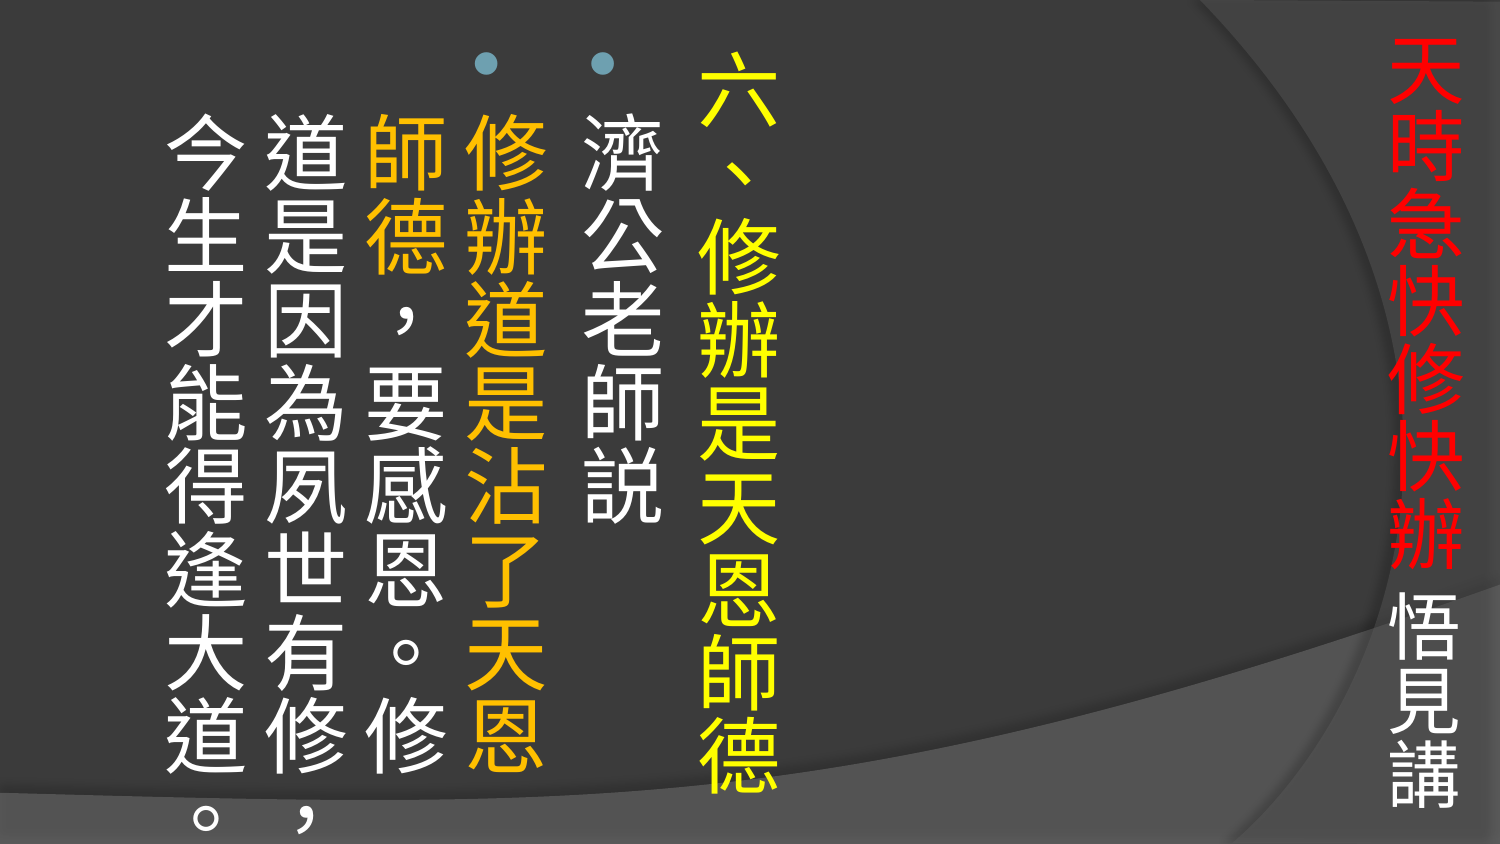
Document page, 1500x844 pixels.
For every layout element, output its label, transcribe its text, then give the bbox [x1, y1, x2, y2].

title 天時急快修快辦 悟見講 [1364, 21, 1483, 820]
list 六、修辦是天恩師德 濟公老師説 修辦道是沾了天恩師德，要感恩。修道是因為夙世有修，今生才能得逢大道。 [29, 27, 1365, 820]
